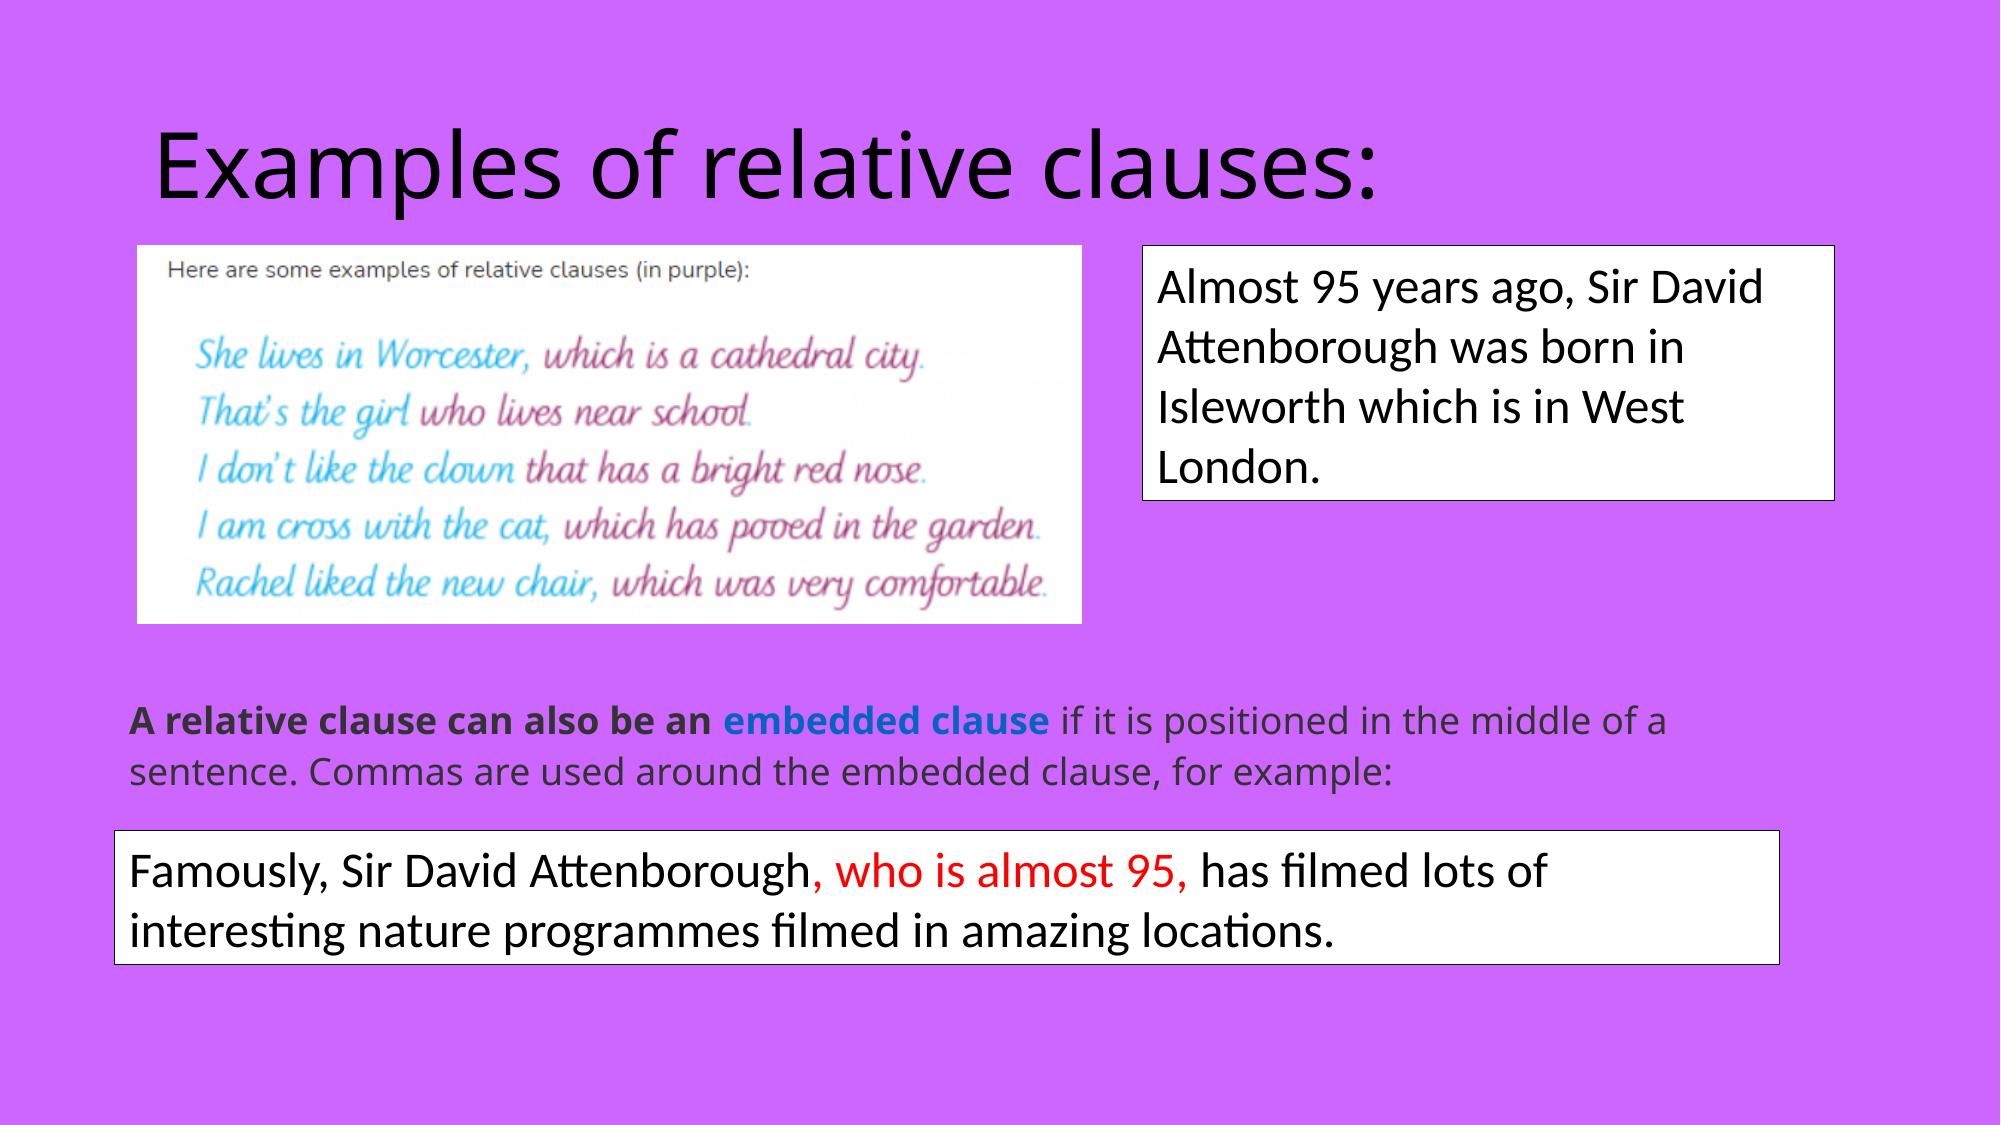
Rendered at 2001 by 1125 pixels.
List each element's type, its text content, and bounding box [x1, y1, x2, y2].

text_box A relative clause can also be an embedded clause if it is positioned in the middle of a sentence. Commas are used around the embedded clause, for example: [114, 689, 1713, 801]
text_box Almost 95 years ago, Sir David Attenborough was born in Isleworth which is in West London. [1142, 245, 1835, 501]
title Examples of relative clauses: [137, 59, 1863, 278]
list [137, 245, 1082, 625]
text_box Famously, Sir David Attenborough, who is almost 95, has filmed lots of interesting nature programmes filmed in amazing locations. [114, 830, 1780, 965]
